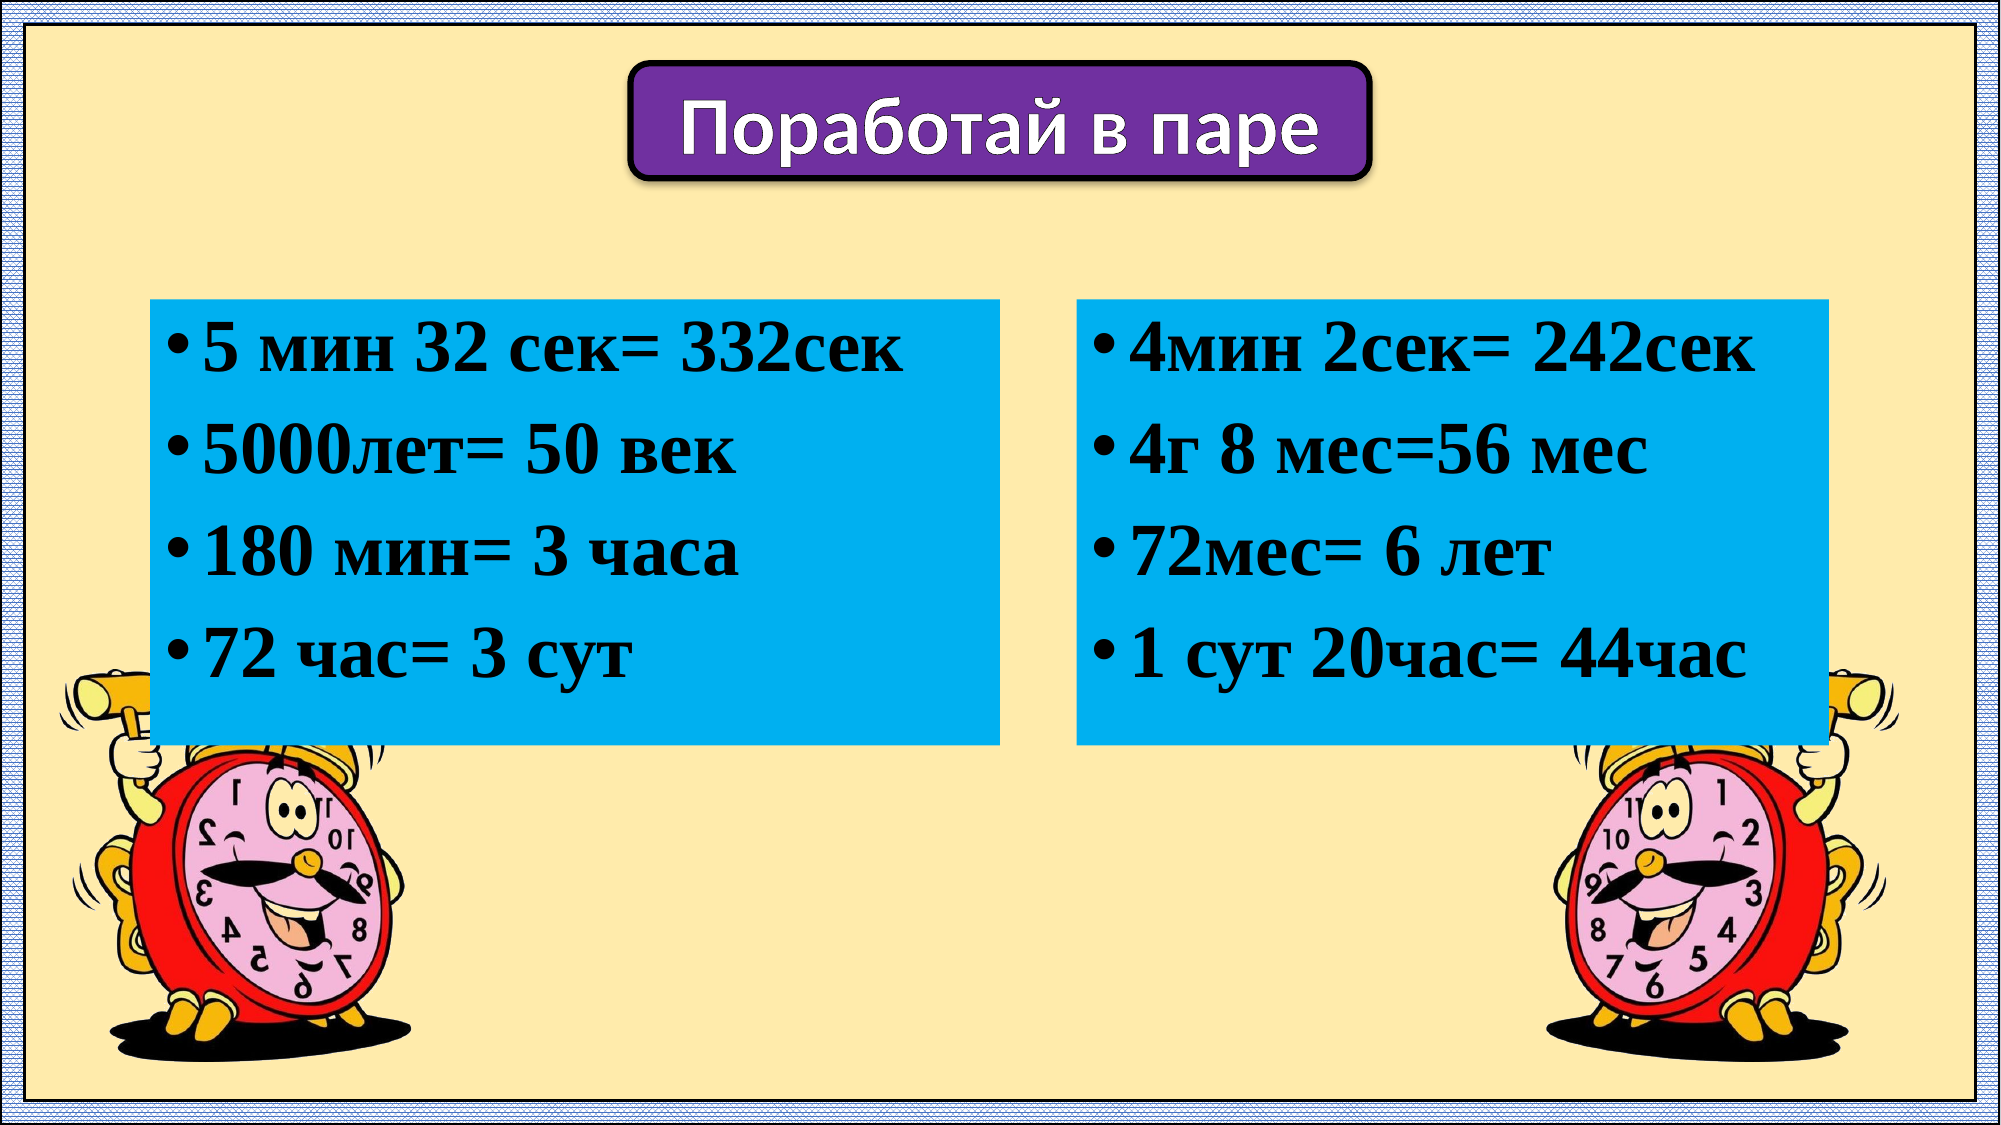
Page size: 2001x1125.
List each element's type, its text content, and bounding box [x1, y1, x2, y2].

picture [342, 669, 355, 676]
list 4мин 2сек= 242сек 4г 8 мес=56 мес 72мес= 6 лет 1 сут 20час= 44час [1076, 299, 1829, 746]
picture [212, 669, 220, 676]
list 5 мин 32 сек= 332сек 5000лет= 50 век 180 мин= 3 часа 72 час= 3 сут [150, 299, 1000, 746]
picture [1660, 669, 1673, 676]
picture [48, 669, 446, 1062]
picture [1701, 669, 1711, 676]
picture [381, 669, 404, 676]
picture [1620, 669, 1627, 676]
picture [1720, 669, 1743, 676]
text_box Поработай в паре [629, 62, 1371, 180]
picture [362, 669, 372, 676]
picture [244, 669, 273, 676]
picture [1511, 669, 1910, 1062]
picture [1681, 669, 1694, 676]
picture [1583, 669, 1590, 676]
picture [321, 669, 334, 676]
